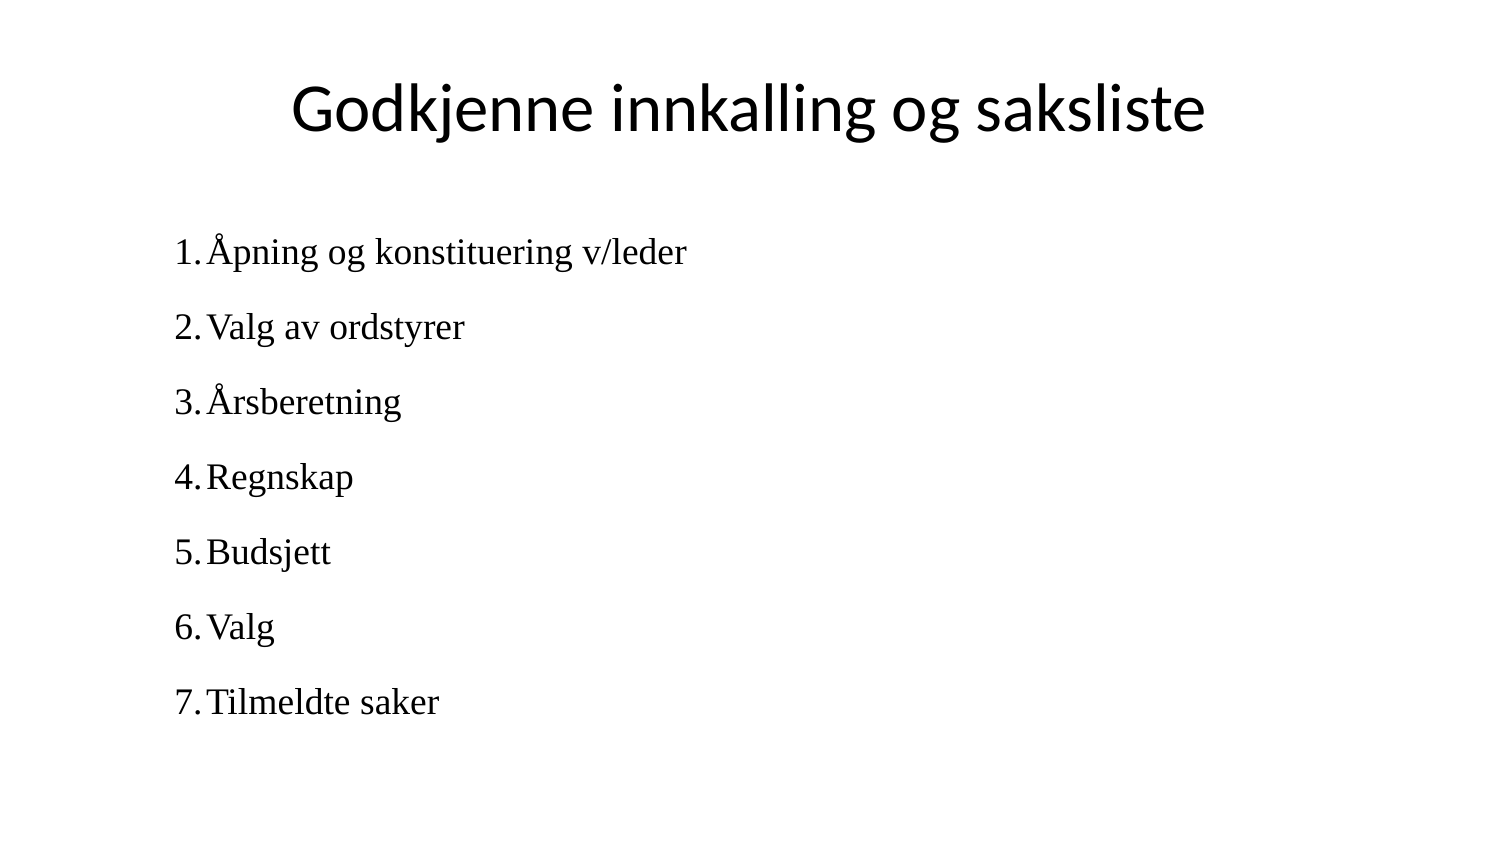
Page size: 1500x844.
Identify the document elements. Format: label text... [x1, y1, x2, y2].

title Godkjenne innkalling og saksliste [75, 33, 1425, 175]
list Åpning og konstituering v/leder Valg av ordstyrer Årsberetning Regnskap Budsjett Valg Tilmeldte saker [75, 196, 1425, 754]
